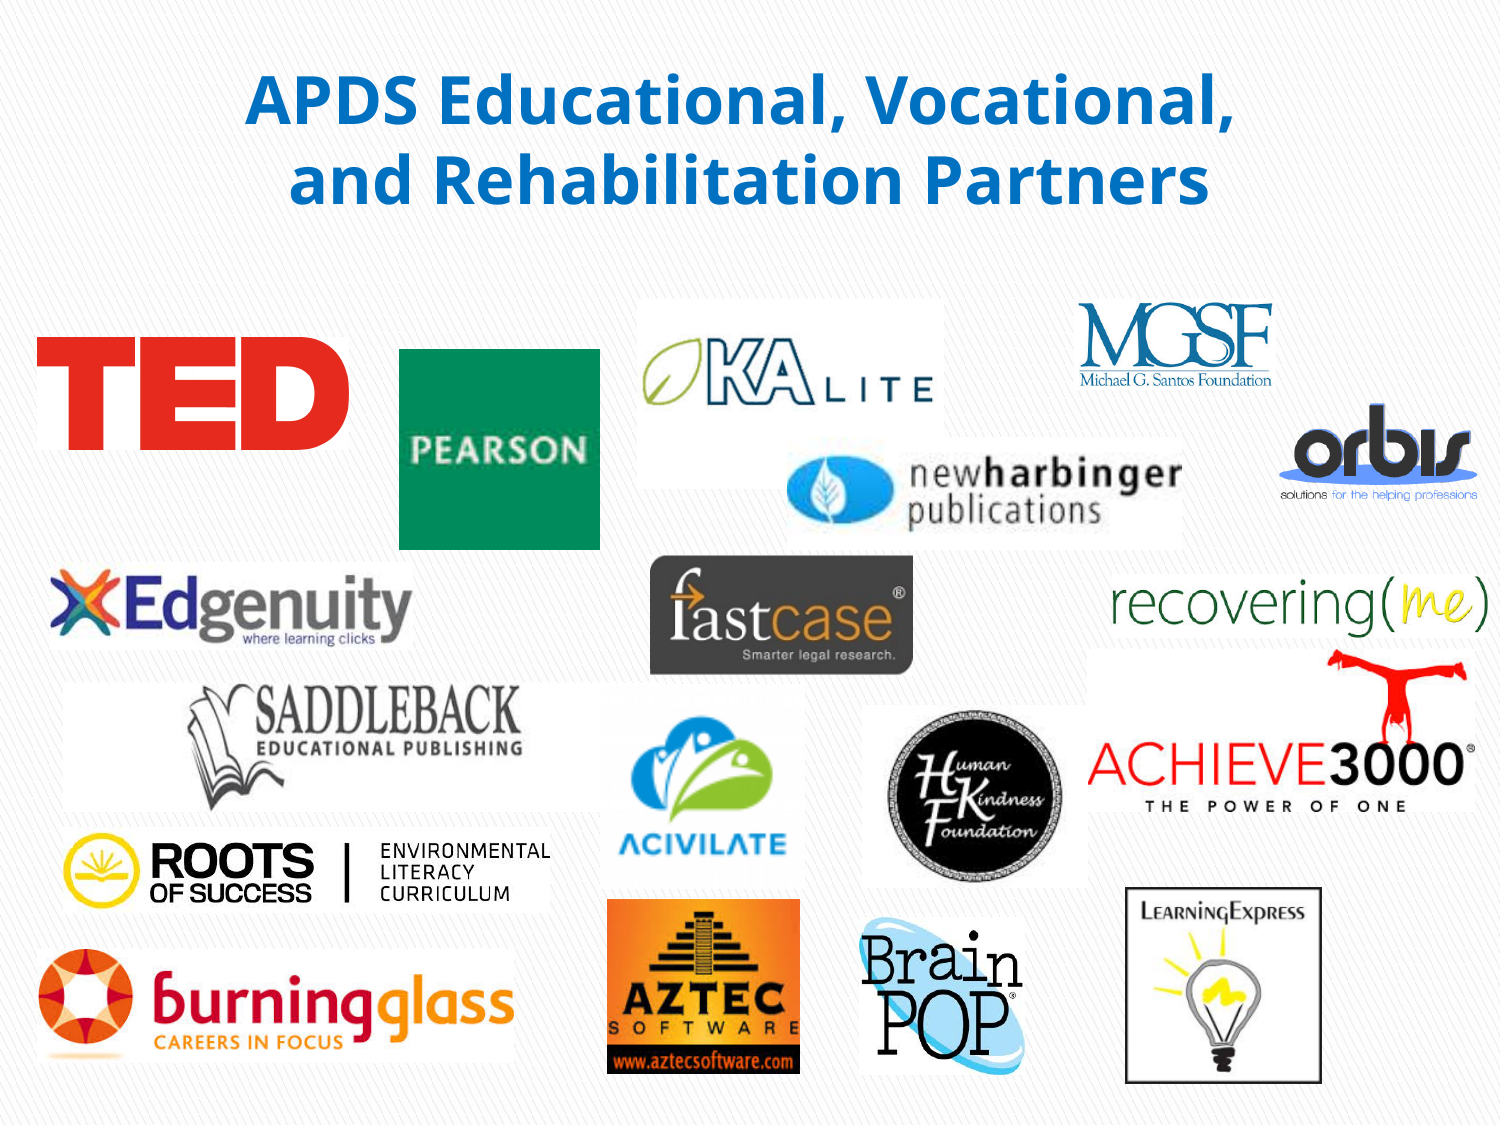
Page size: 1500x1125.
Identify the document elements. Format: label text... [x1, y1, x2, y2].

picture [862, 649, 1476, 888]
picture [606, 899, 801, 1075]
title APDS Educational, Vocational, and Rehabilitation Partners [0, 24, 1500, 250]
picture [63, 683, 805, 890]
picture [649, 555, 913, 676]
picture [49, 562, 414, 651]
picture [37, 337, 350, 451]
picture [1124, 887, 1322, 1084]
picture [399, 349, 601, 551]
picture [37, 949, 514, 1063]
picture [1268, 399, 1488, 502]
picture [1112, 574, 1488, 638]
picture [859, 917, 1026, 1076]
picture [63, 826, 551, 913]
picture [1074, 299, 1276, 390]
picture [637, 299, 1182, 551]
